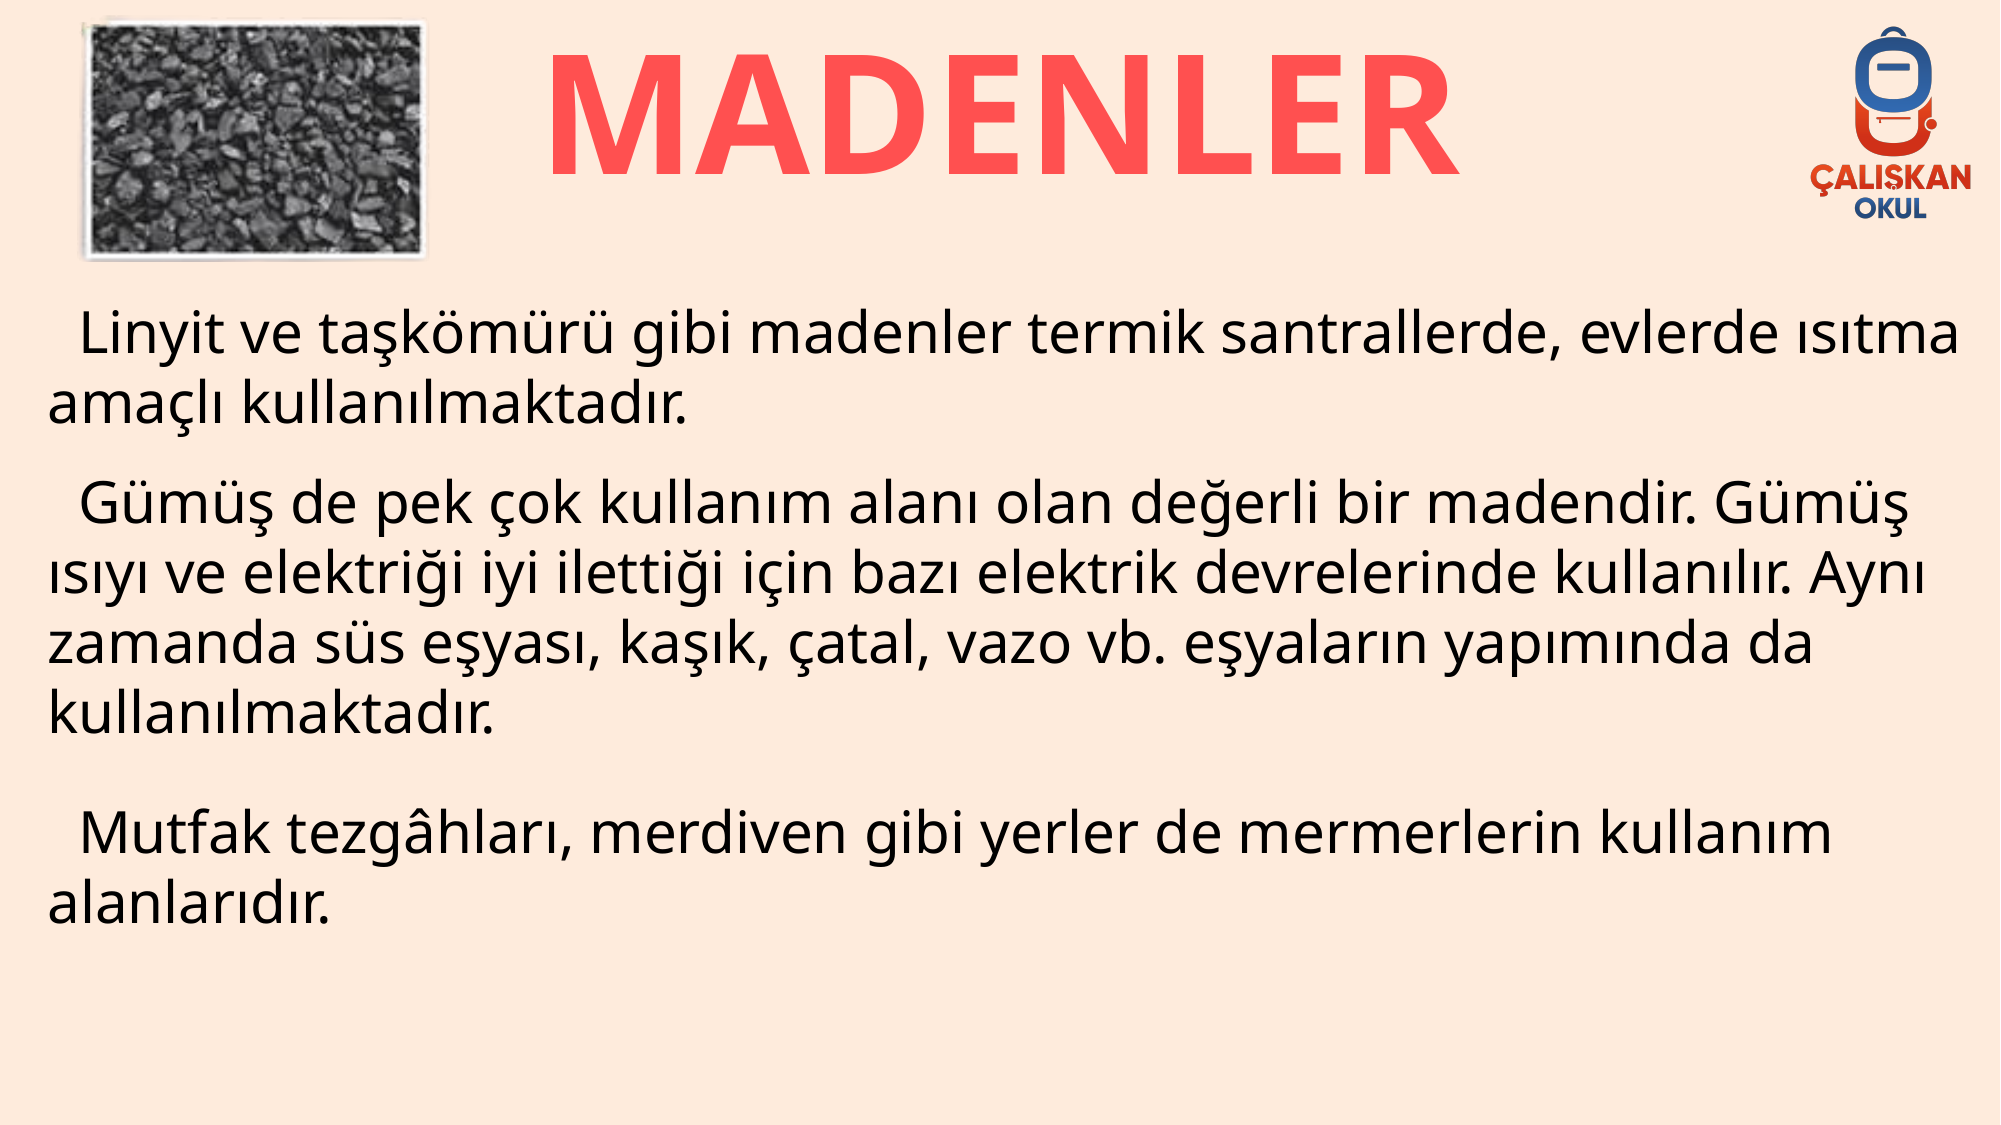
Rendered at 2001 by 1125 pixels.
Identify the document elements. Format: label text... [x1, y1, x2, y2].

picture [76, 0, 436, 262]
text_box Linyit ve taşkömürü gibi madenler termik santrallerde, evlerde ısıtma amaçlı kullanılmaktadır. Gümüş de pek çok kullanım alanı olan değerli bir madendir. Gümüş ısıyı ve elektriği iyi ilettiği için bazı elektrik devrelerinde kullanılır. Aynı zamanda süs eşyası, kaşık, çatal, vazo vb. eşyaların yapımında da kullanılmaktadır. Mutfak tezgâhları, merdiven gibi yerler de mermerlerin kullanım alanlarıdır. [32, 288, 1980, 1043]
text_box MADENLER [523, 0, 1477, 215]
picture [1760, 0, 2000, 253]
